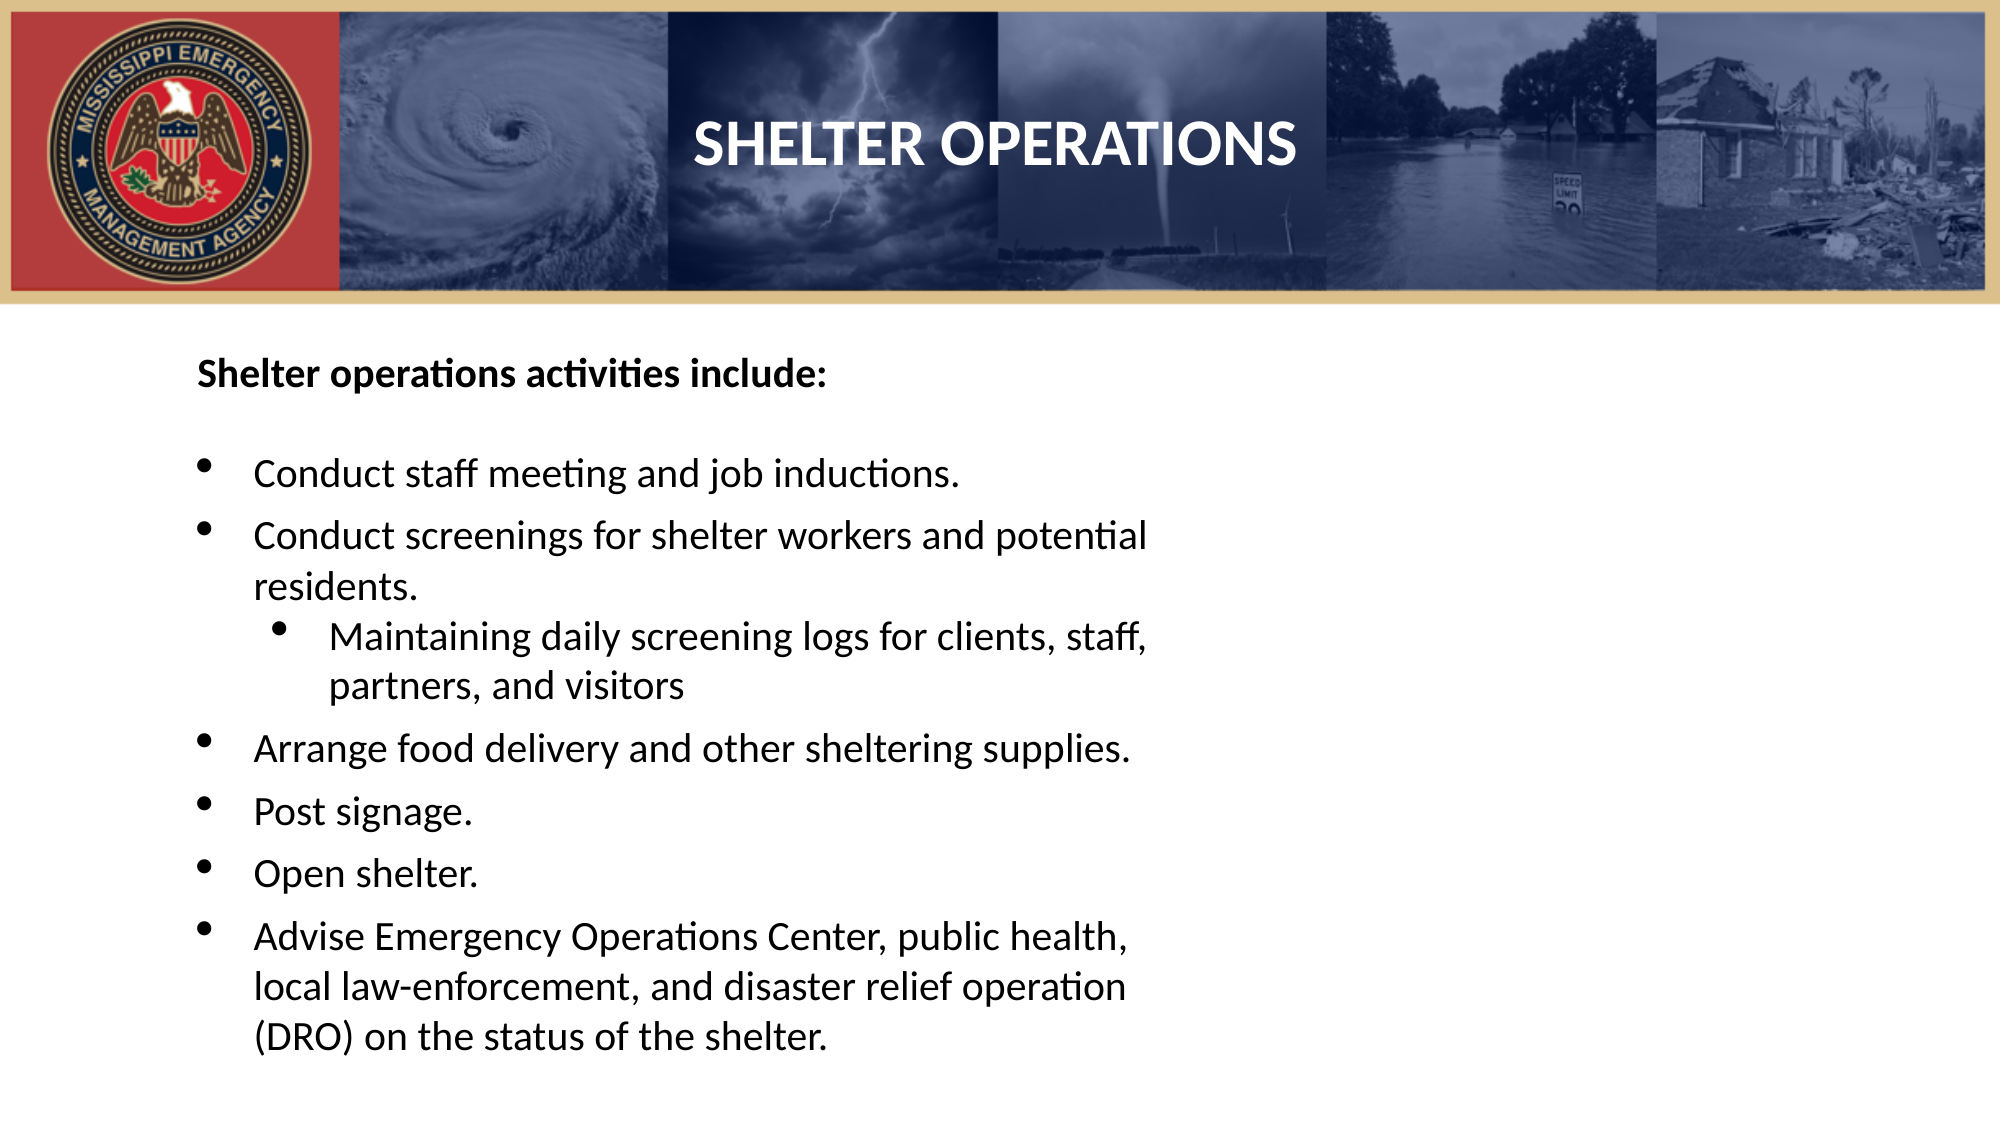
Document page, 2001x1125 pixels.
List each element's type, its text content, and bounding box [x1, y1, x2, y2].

text_box Shelter operations activities include: Conduct staff meeting and job inductions. Conduct screenings for shelter workers and potential residents. Maintaining daily screening logs for clients, staff, partners, and visitors Arrange food delivery and other sheltering supplies. Post signage. Open shelter. Advise Emergency Operations Center, public health, local law-enforcement, and disaster relief operation (DRO) on the status of the shelter. [182, 338, 1184, 1066]
picture [0, 0, 2000, 306]
